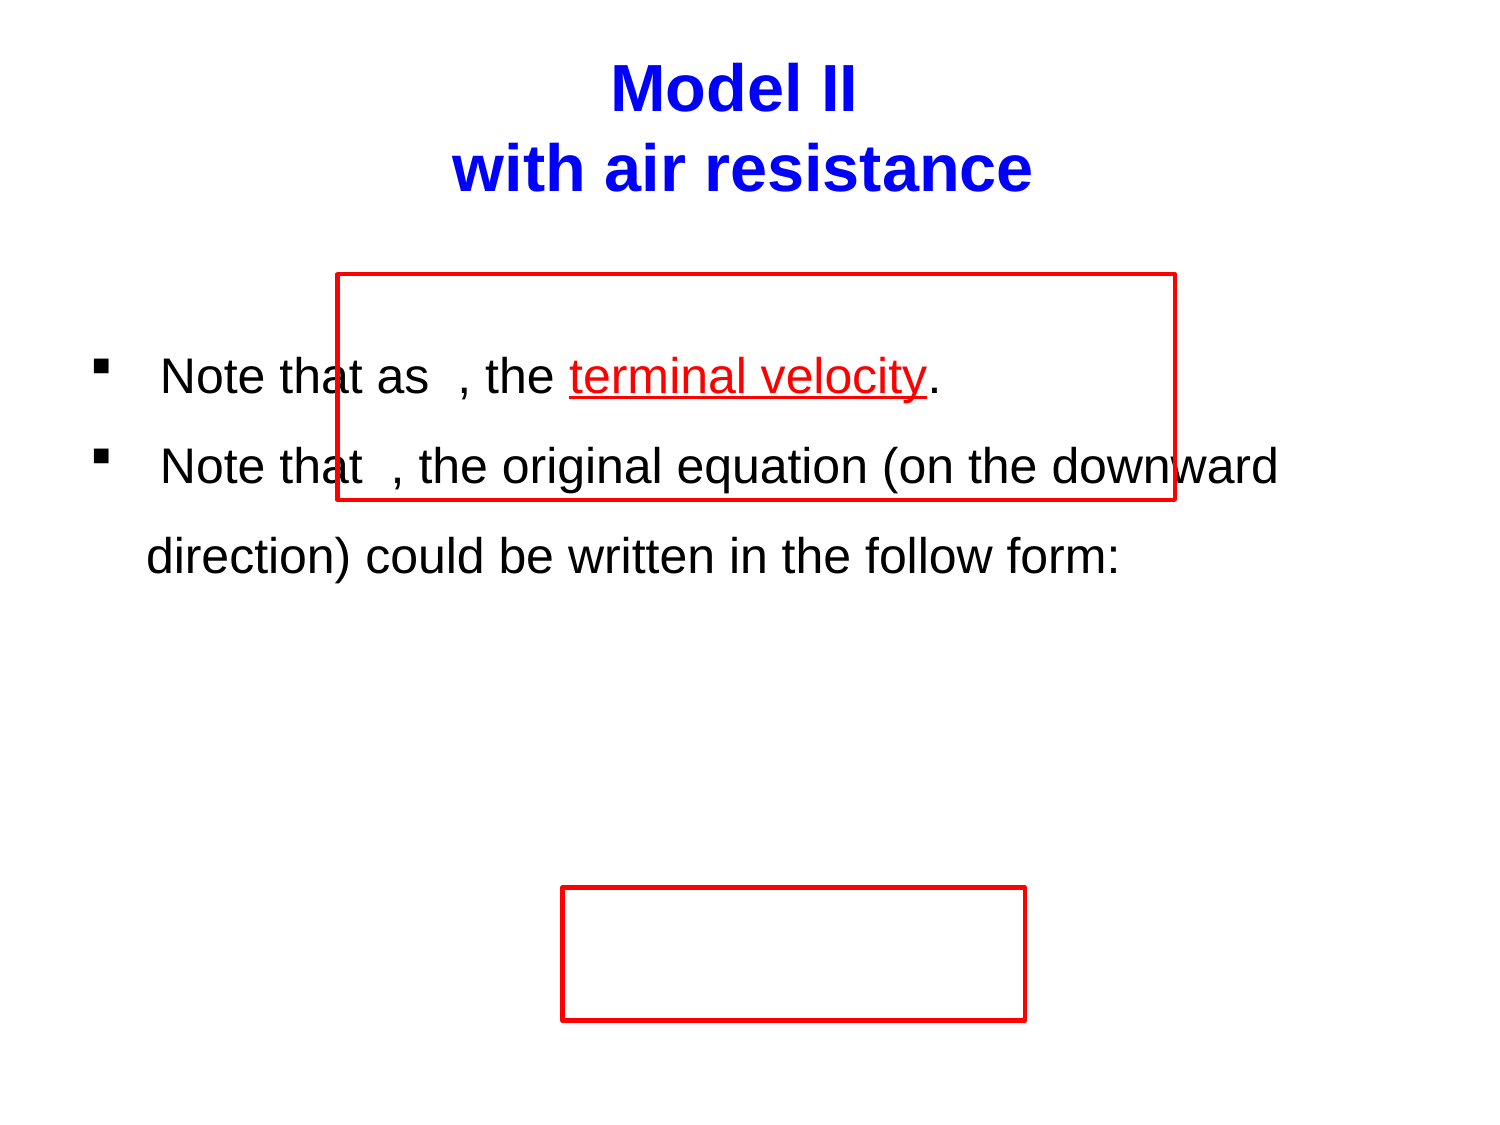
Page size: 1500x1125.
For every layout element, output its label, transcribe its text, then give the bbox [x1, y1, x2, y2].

text_box [335, 272, 1177, 502]
text_box [560, 885, 1027, 1023]
text_box Model II with air resistance [299, 37, 1188, 213]
